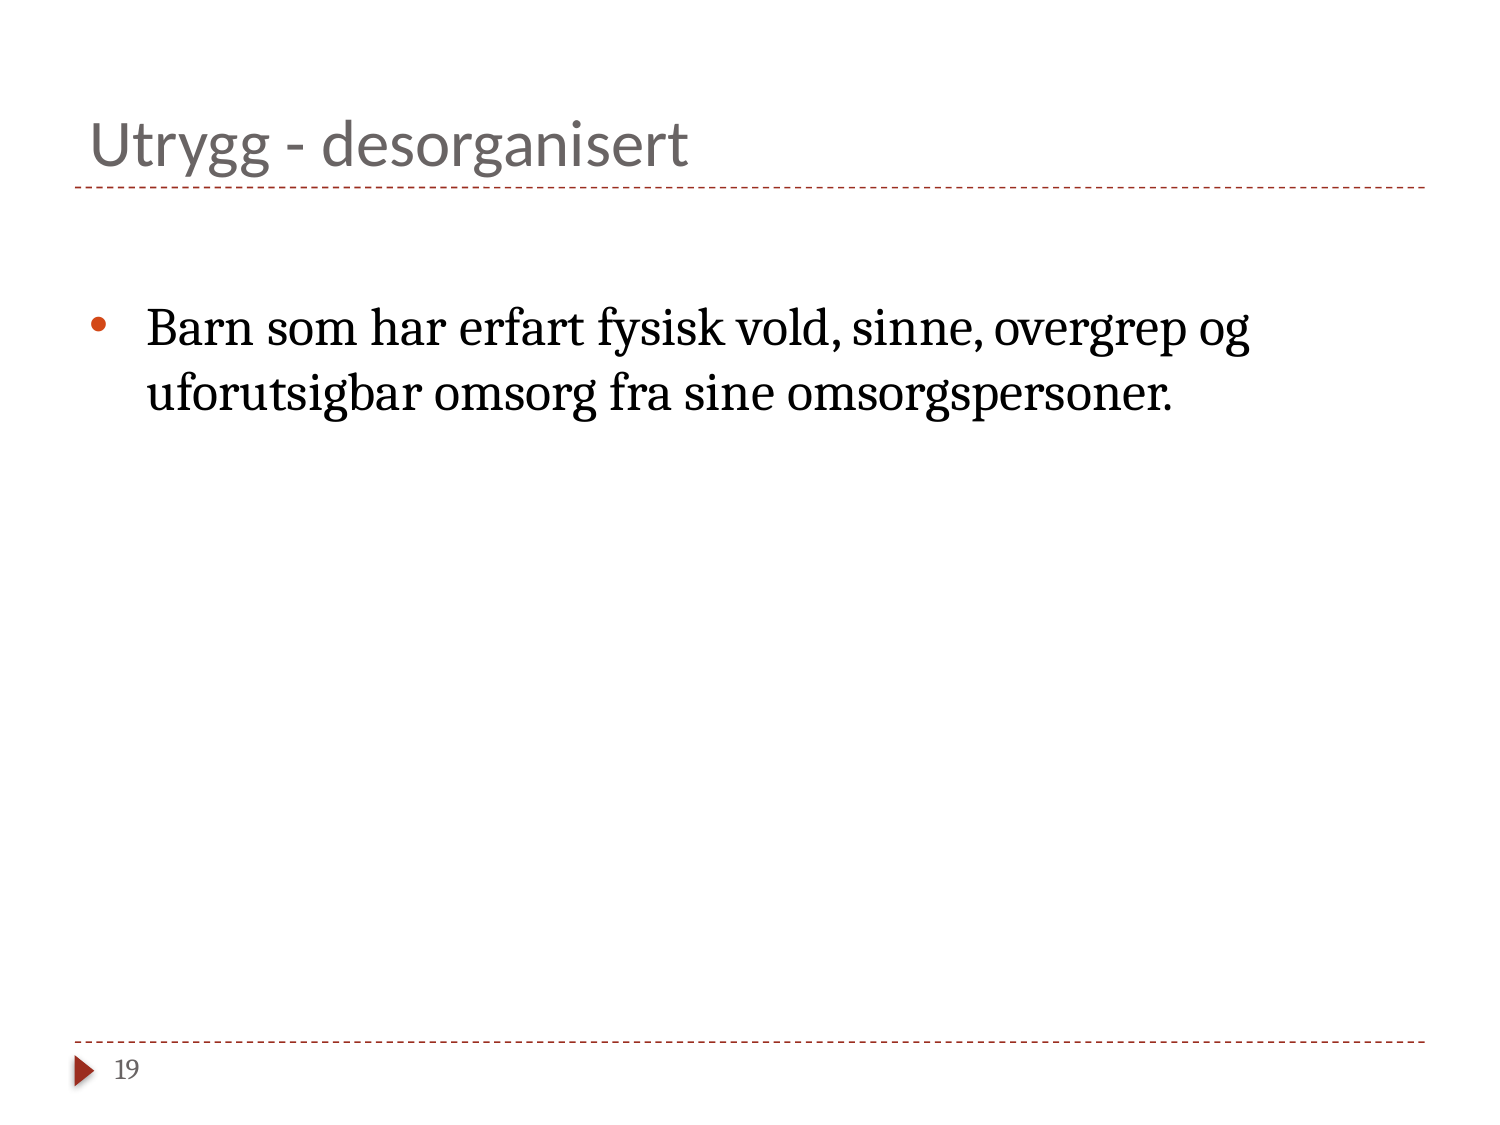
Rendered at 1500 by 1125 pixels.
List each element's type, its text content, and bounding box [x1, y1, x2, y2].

slide_number 19 [100, 1042, 426, 1103]
title Utrygg - desorganisert [75, 24, 1425, 188]
list Barn som har erfart fysisk vold, sinne, overgrep og uforutsigbar omsorg fra sine omsorgspersoner. [75, 200, 1425, 1010]
